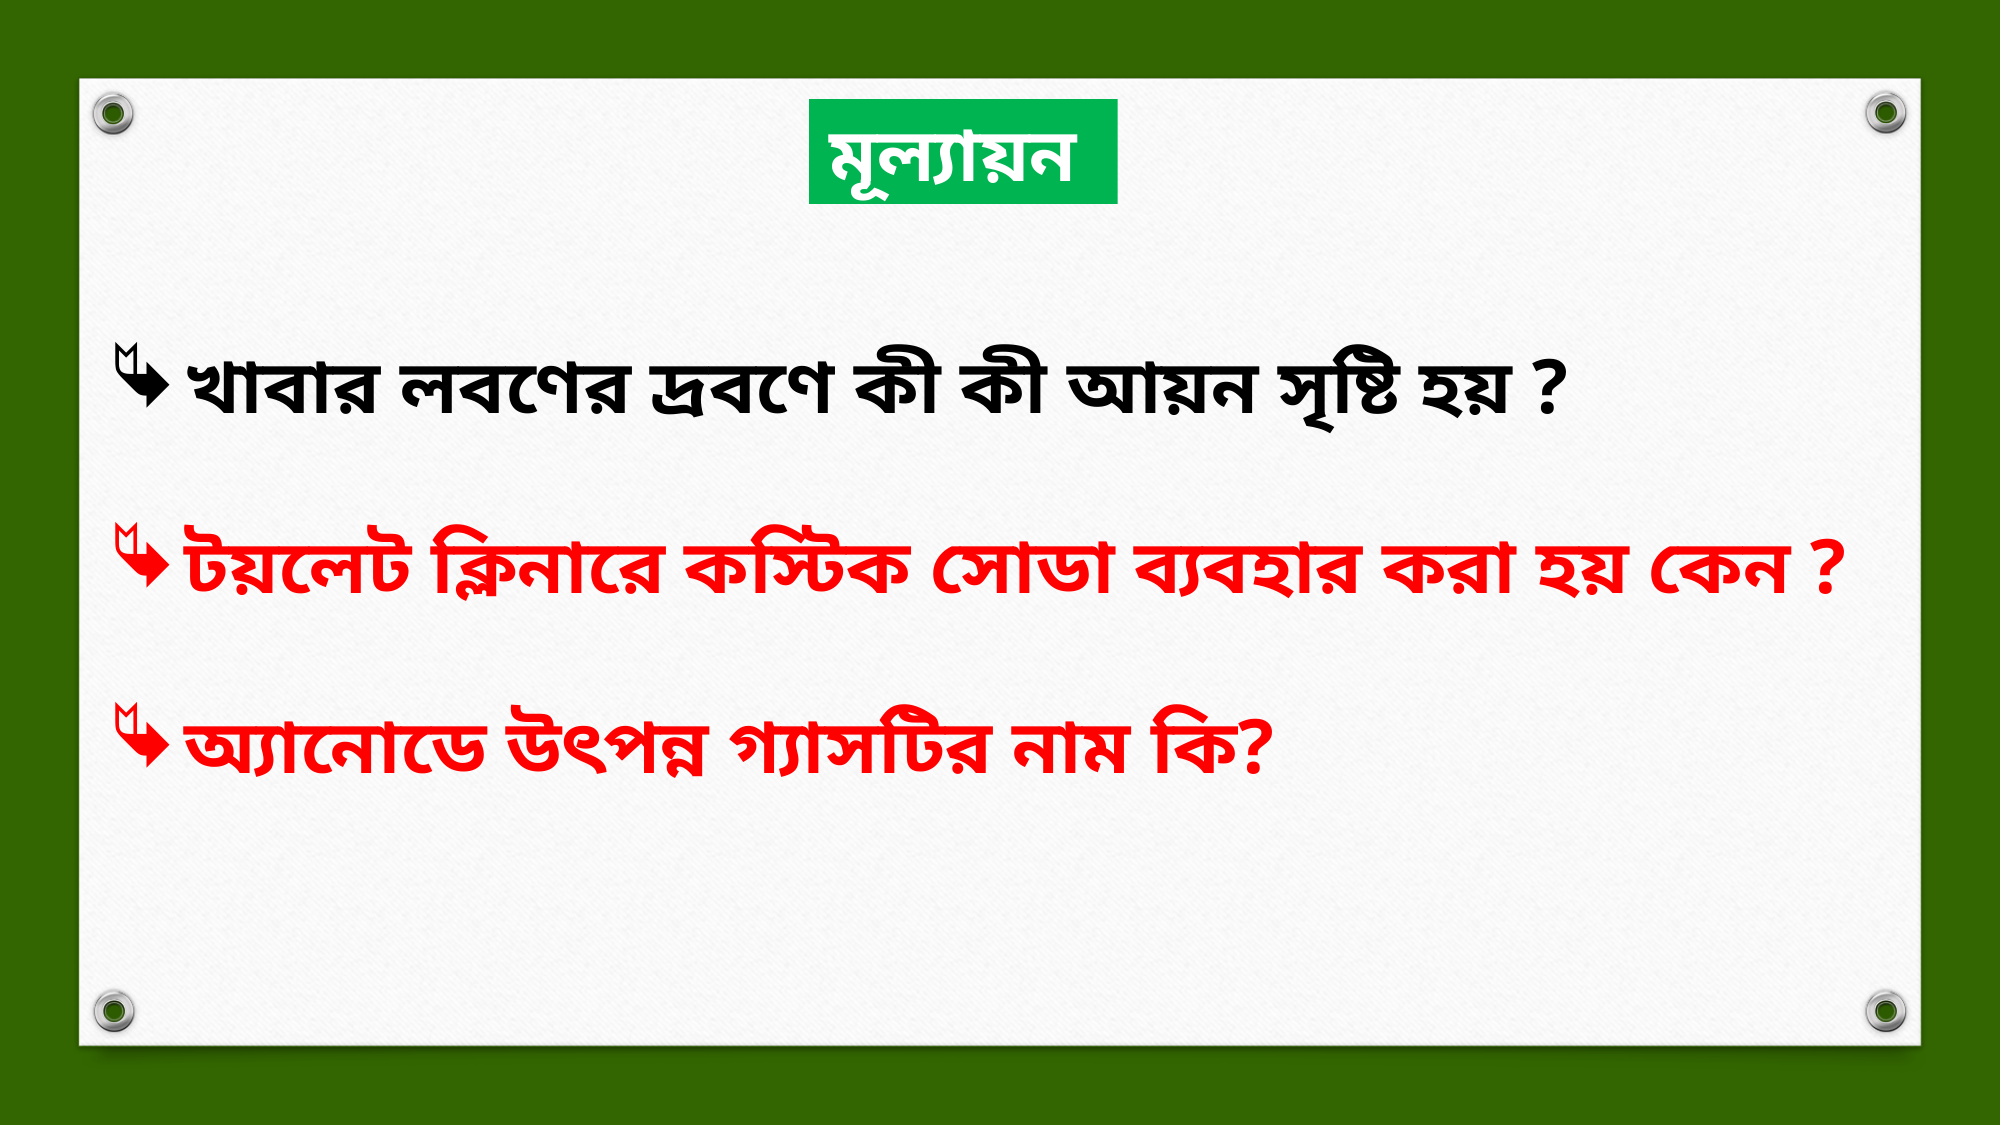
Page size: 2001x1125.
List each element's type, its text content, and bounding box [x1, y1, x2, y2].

picture [0, 0, 2000, 1125]
text_box মূল্যায়ন [809, 99, 1118, 204]
text_box খাবার লবণের দ্রবণে কী কী আয়ন সৃষ্টি হয় ? টয়লেট ক্লিনারে কস্টিক সোডা ব্যবহার করা হয় কেন ? অ্যানোডে উৎপন্ন গ্যাসটির নাম কি? [95, 240, 1910, 796]
